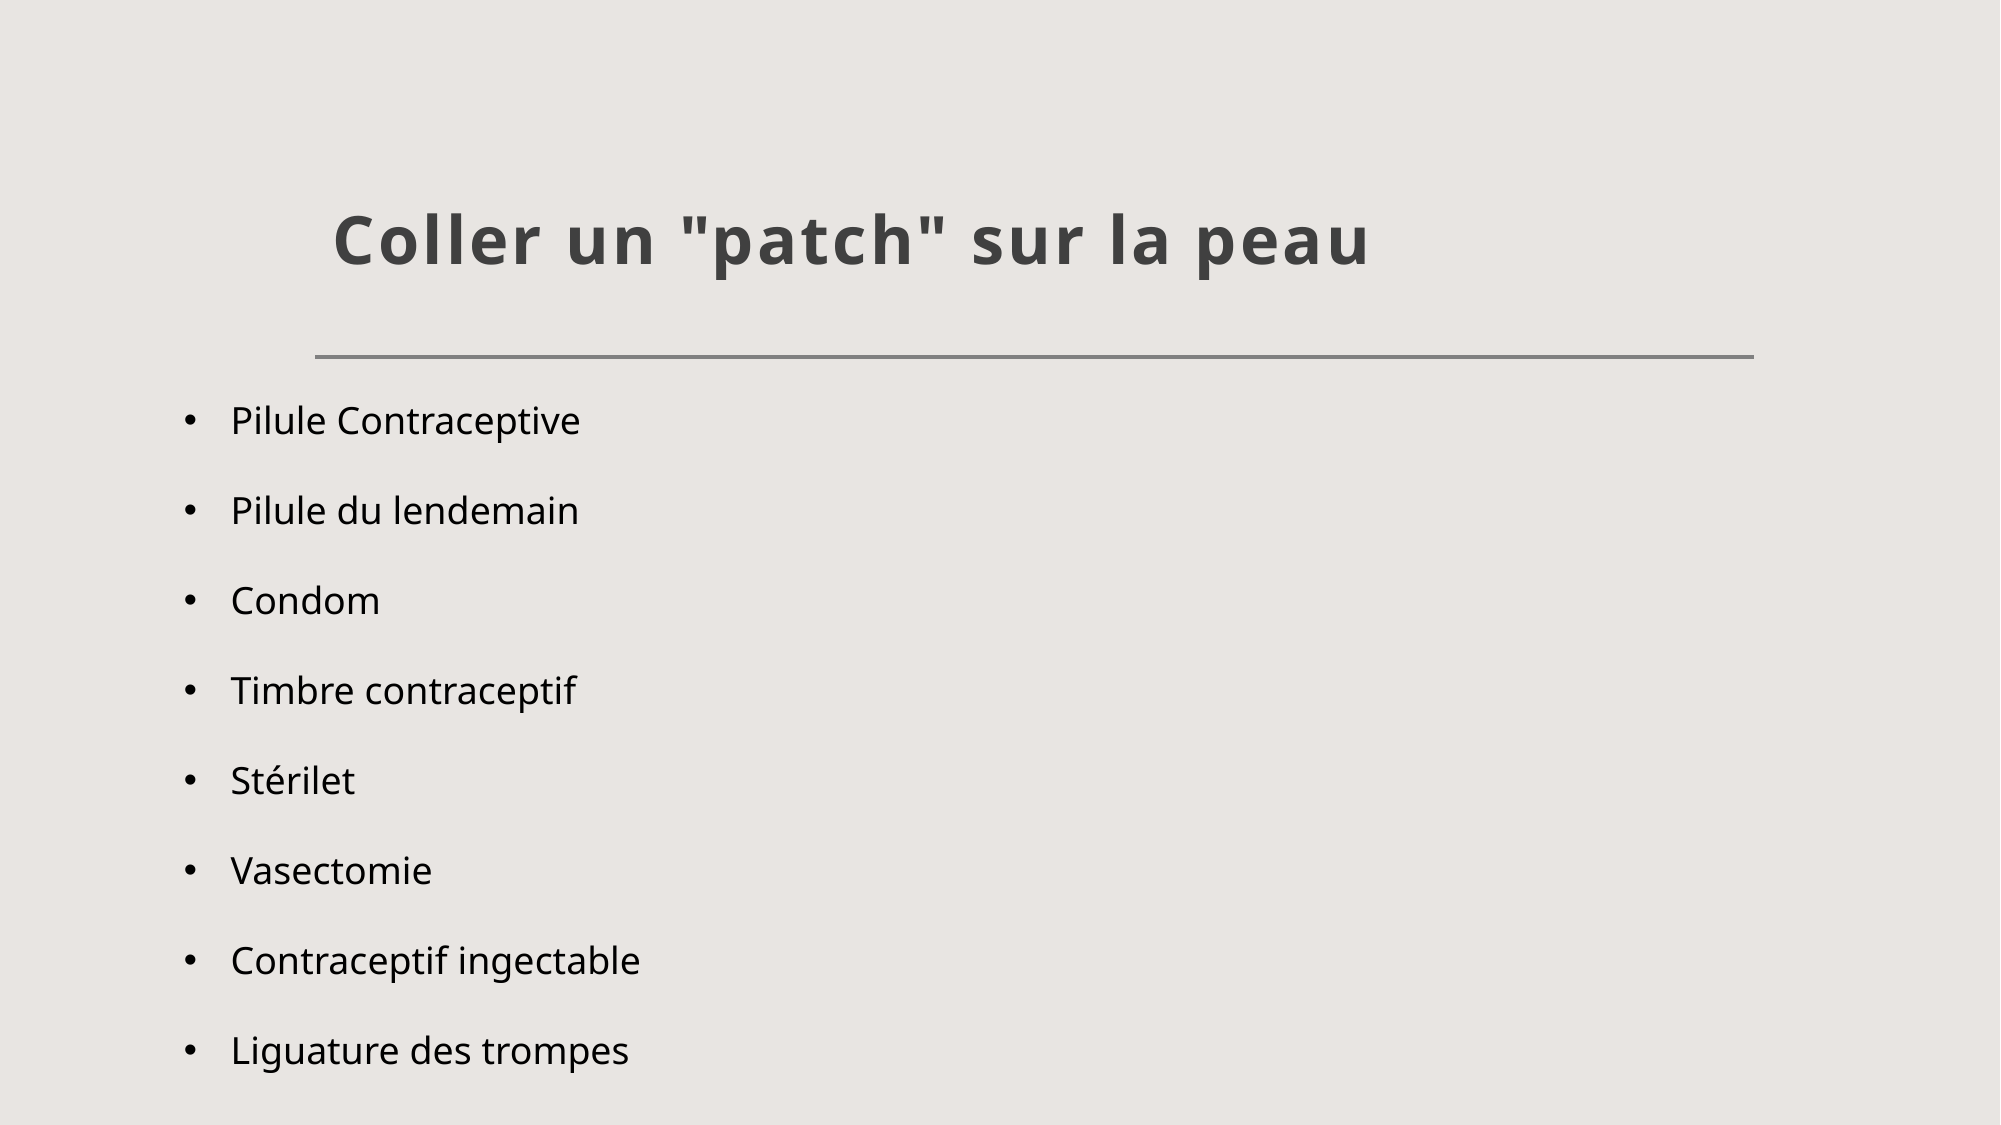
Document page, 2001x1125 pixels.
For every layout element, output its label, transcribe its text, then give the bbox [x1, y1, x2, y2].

title Coller un "patch" sur la peau [315, 72, 1754, 294]
text_box Pilule Contraceptive Pilule du lendemain Condom Timbre contraceptif Stérilet Vasectomie Contraceptif ingectable Liguature des trompes [168, 389, 923, 1080]
